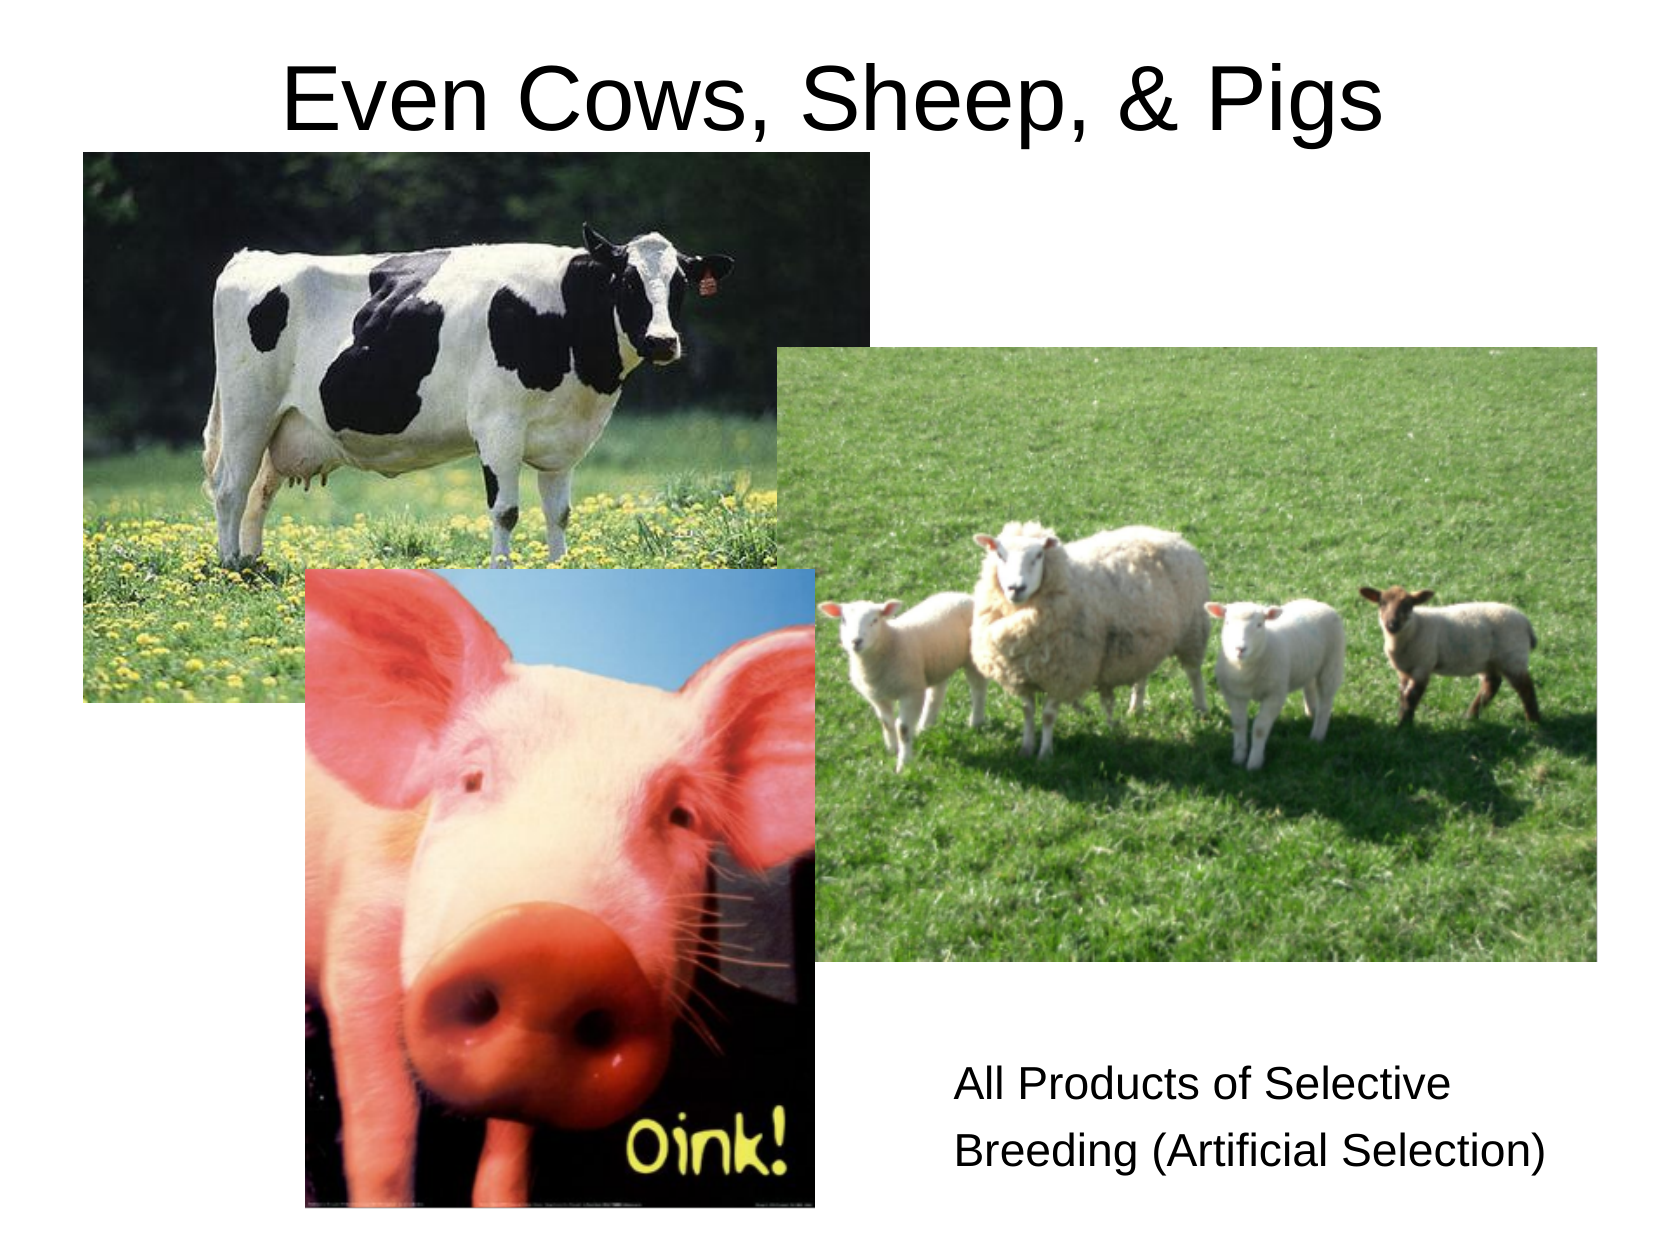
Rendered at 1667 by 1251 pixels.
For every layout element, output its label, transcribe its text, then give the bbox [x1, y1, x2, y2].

picture [83, 152, 1600, 1211]
text_box All Products of Selective Breeding (Artificial Selection) [947, 1036, 1607, 1160]
title Even Cows, Sheep, & Pigs [93, 12, 1573, 153]
